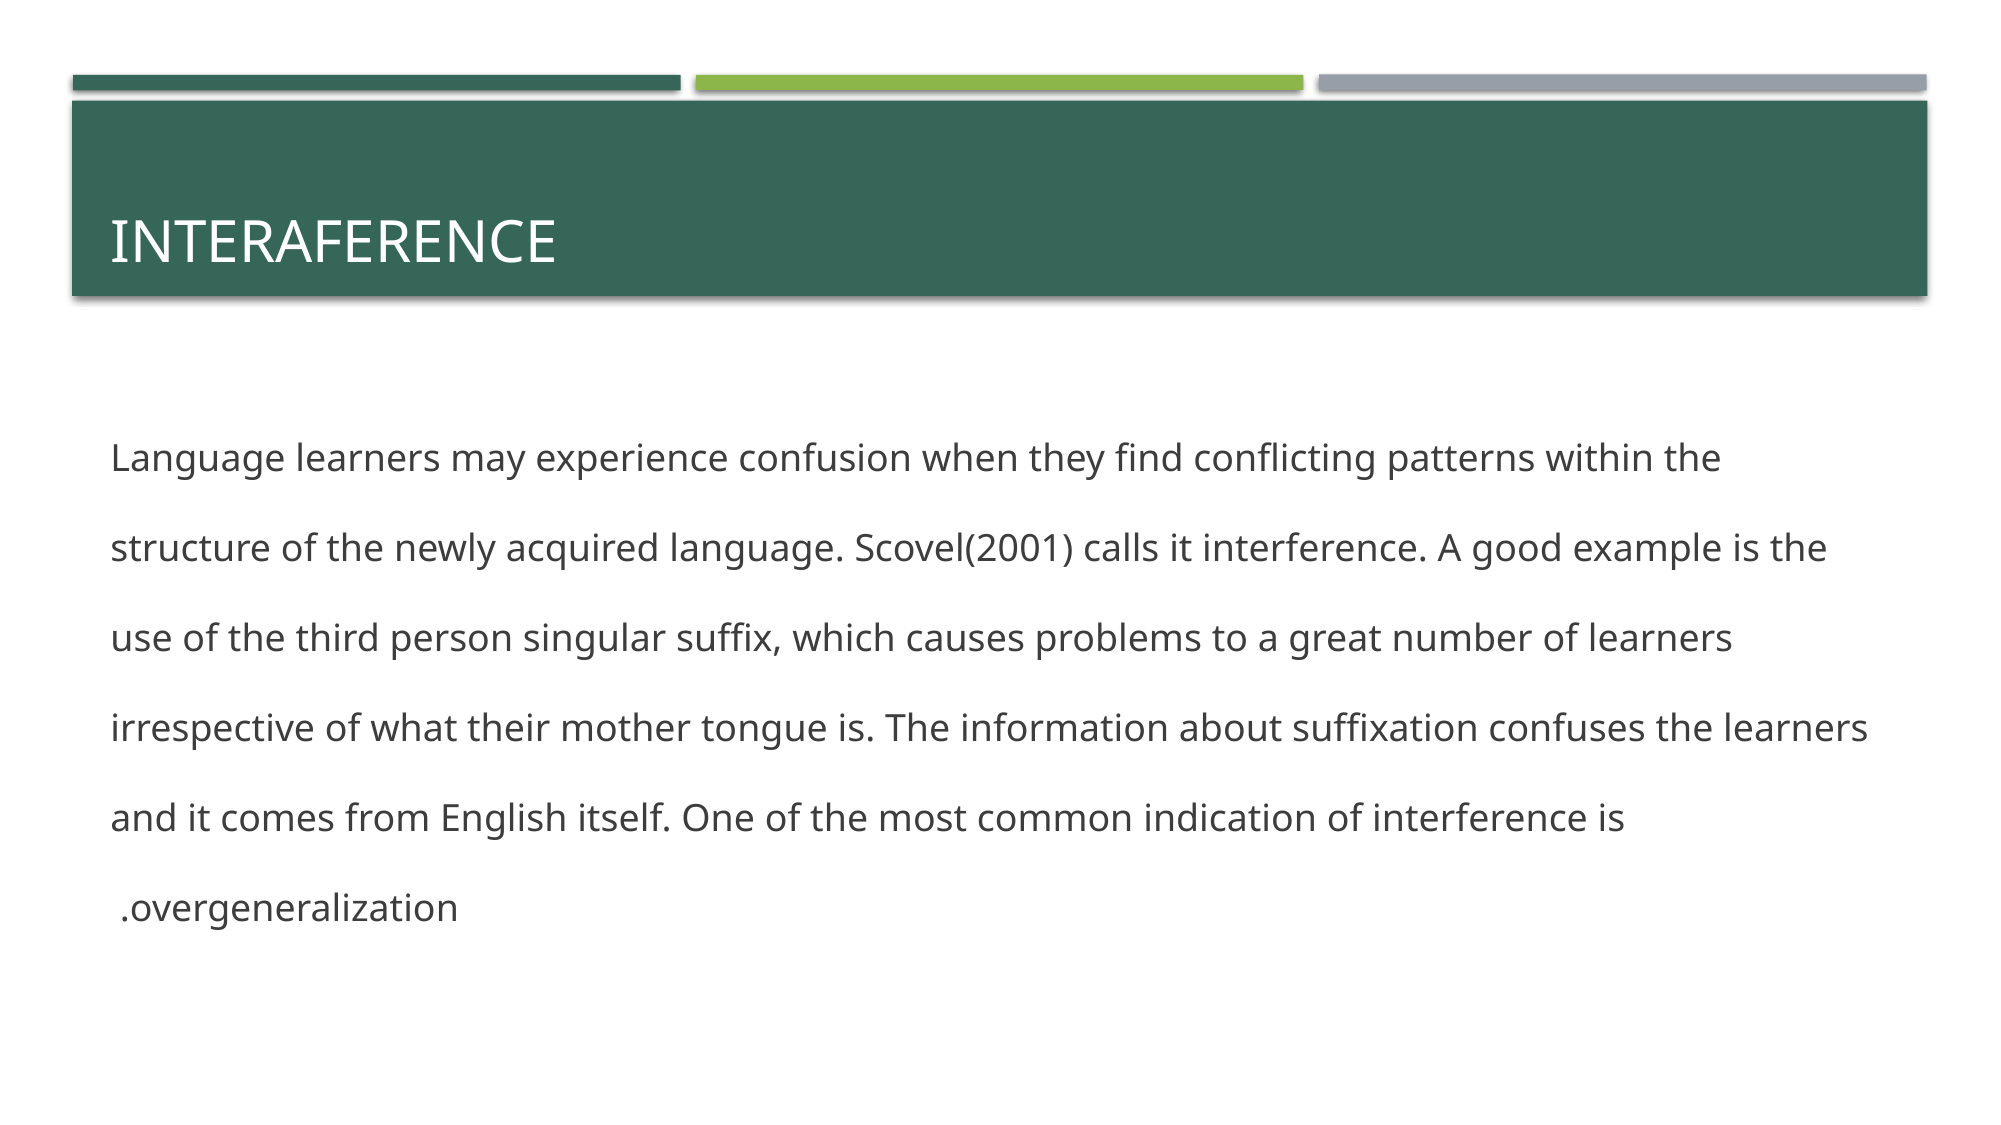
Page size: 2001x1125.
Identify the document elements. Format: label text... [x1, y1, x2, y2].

list Language learners may experience confusion when they find conflicting patterns within the structure of the newly acquired language. Scovel(2001) calls it interference. A good example is the use of the third person singular suffix, which causes problems to a great number of learners irrespective of what their mother tongue is. The information about suffixation confuses the learners and it comes from English itself. One of the most common indication of interference is overgeneralization. [95, 357, 1905, 962]
title INTERAFERENCE [95, 115, 1905, 282]
